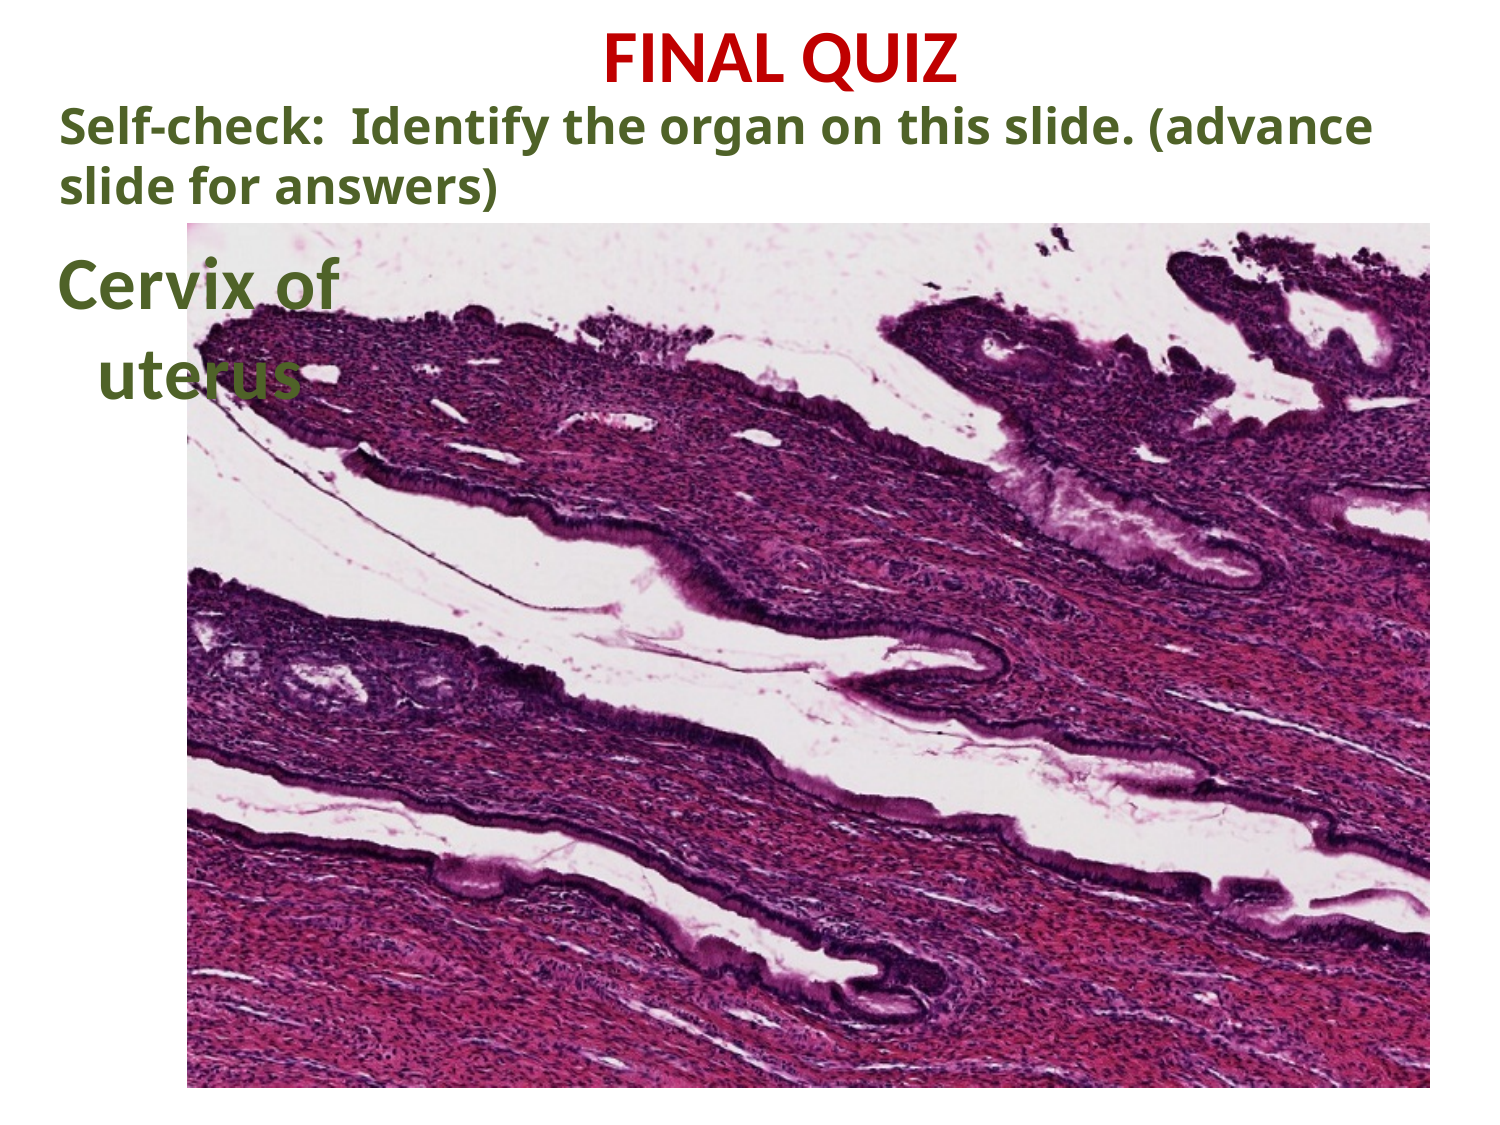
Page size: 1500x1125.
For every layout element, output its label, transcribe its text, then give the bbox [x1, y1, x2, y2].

picture [187, 223, 1430, 1088]
text_box Final quiz [249, 0, 1313, 87]
text_box Cervix of uterus [0, 227, 183, 423]
text_box Self-check: Identify the organ on this slide. (advance slide for answers) [44, 87, 1470, 223]
